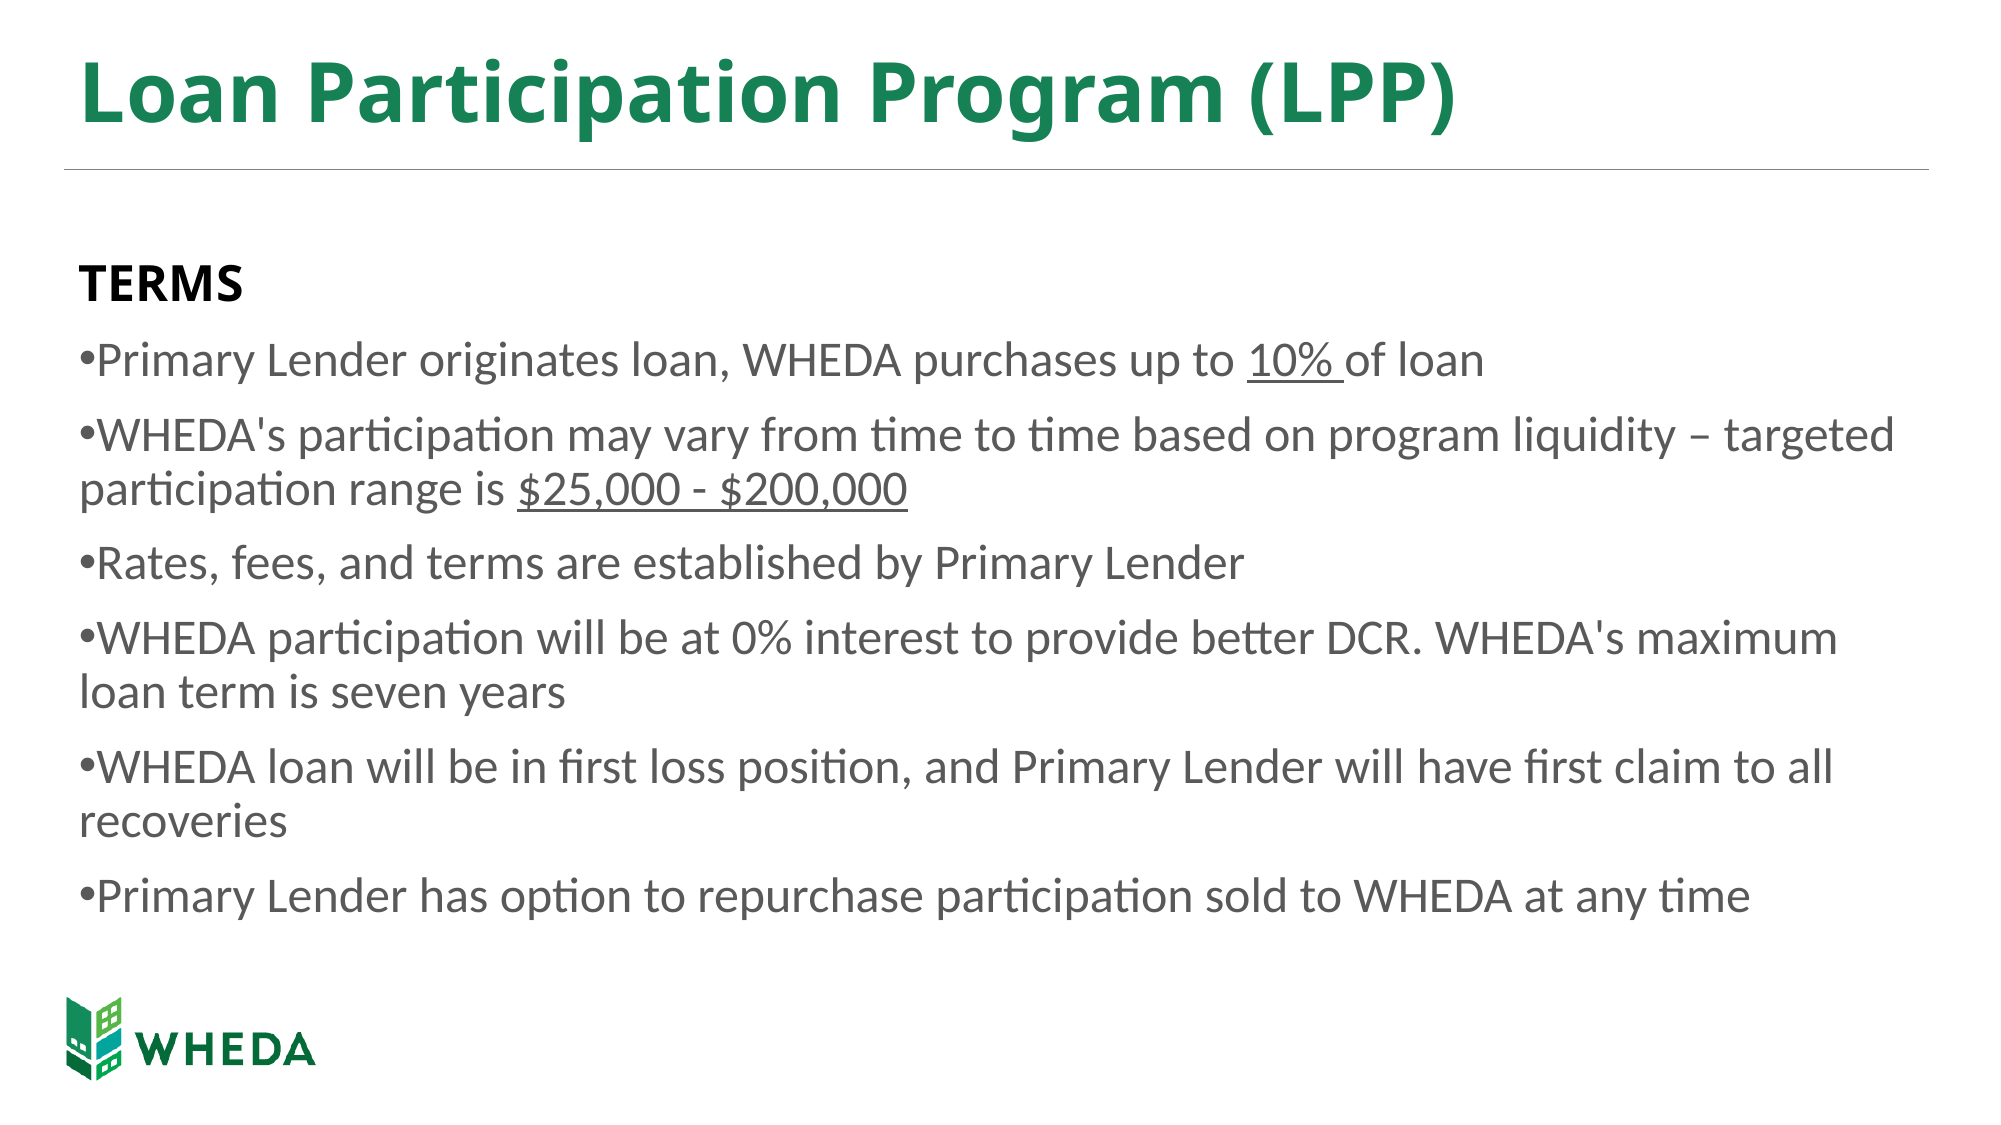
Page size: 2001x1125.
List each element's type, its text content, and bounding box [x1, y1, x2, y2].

picture [65, 998, 317, 1085]
list TERMS Primary Lender originates loan, WHEDA purchases up to 10% of loan​ WHEDA's participation may vary from time to time based on program liquidity – targeted participation range is $25,000 - $200,000​ Rates, fees, and terms are established by Primary Lender​ WHEDA participation will be at 0% interest to provide better DCR. WHEDA's maximum loan term is seven years WHEDA loan will be in first loss position, and Primary Lender will have first claim to all recoveries​ Primary Lender has option to repurchase participation sold to WHEDA at any time [64, 250, 1930, 998]
title Loan Participation Program (LPP) [64, 53, 1929, 139]
